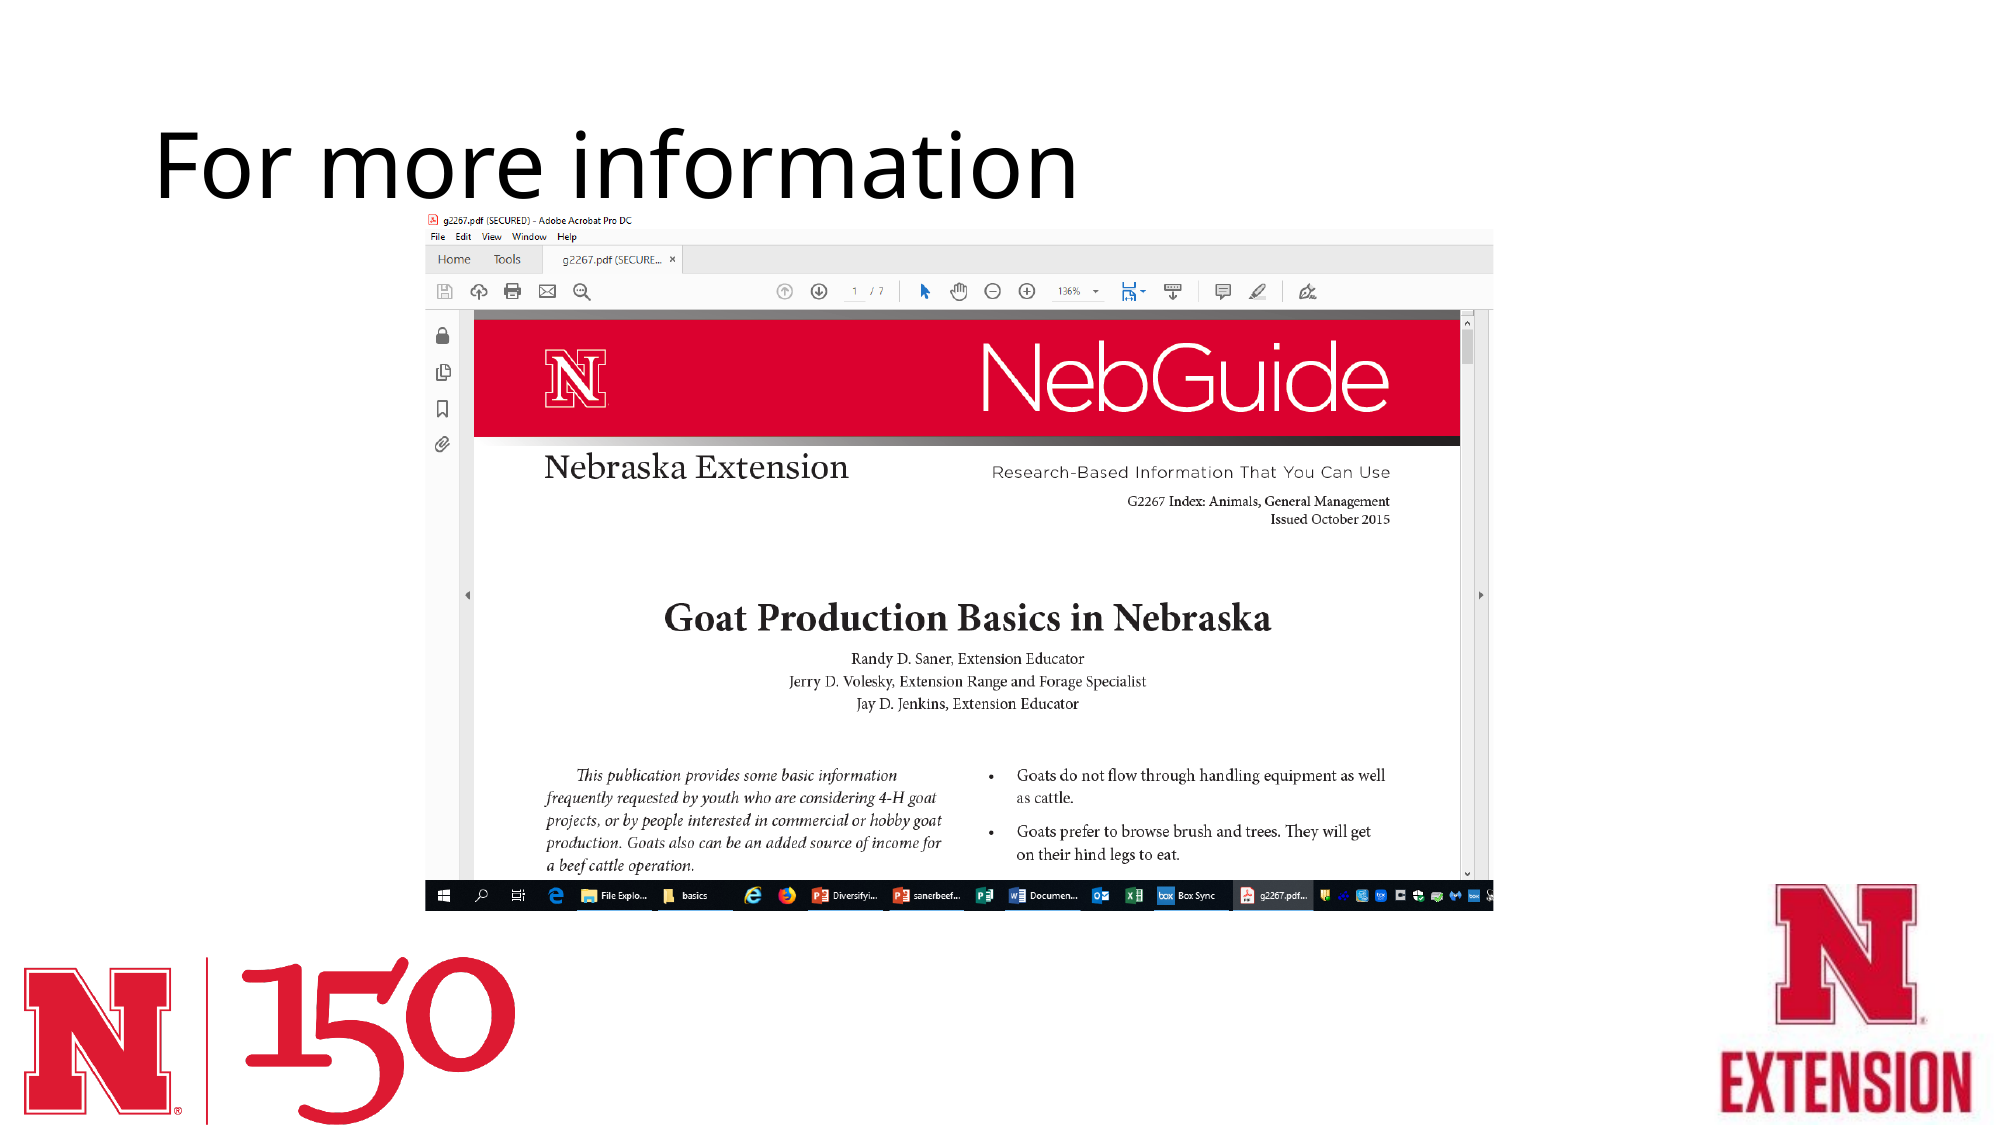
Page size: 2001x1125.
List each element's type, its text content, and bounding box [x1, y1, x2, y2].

picture [24, 957, 515, 1125]
picture [1693, 884, 2000, 1125]
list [425, 211, 1494, 911]
title For more information [137, 59, 1863, 278]
